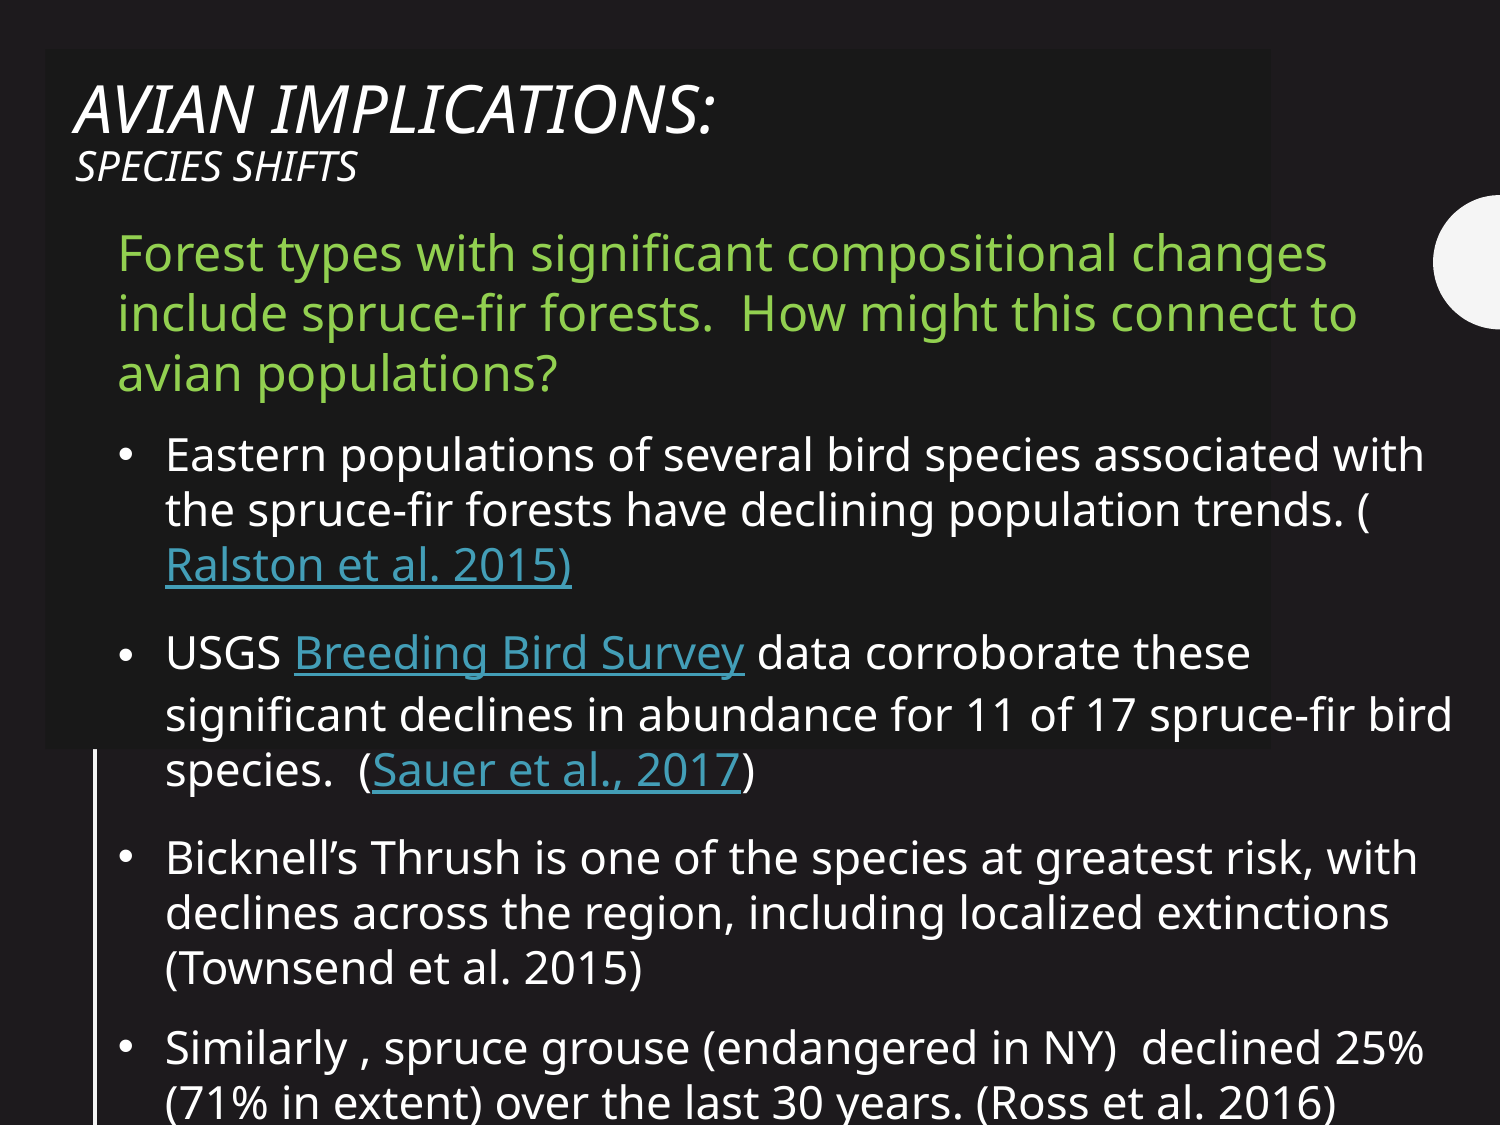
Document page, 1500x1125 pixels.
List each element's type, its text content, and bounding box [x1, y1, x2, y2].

text_box Forest types with significant compositional changes include spruce-fir forests. How might this connect to avian populations? Eastern populations of several bird species associated with the spruce-fir forests have declining population trends. (Ralston et al. 2015) USGS Breeding Bird Survey data corroborate these significant declines in abundance for 11 of 17 spruce-fir bird species. (Sauer et al., 2017) Bicknell’s Thrush is one of the species at greatest risk, with declines across the region, including localized extinctions (Townsend et al. 2015) Similarly , spruce grouse (endangered in NY) declined 25% (71% in extent) over the last 30 years. (Ross et al. 2016) [103, 213, 1490, 1125]
title Avian Implications: Species Shifts [45, 49, 1271, 750]
